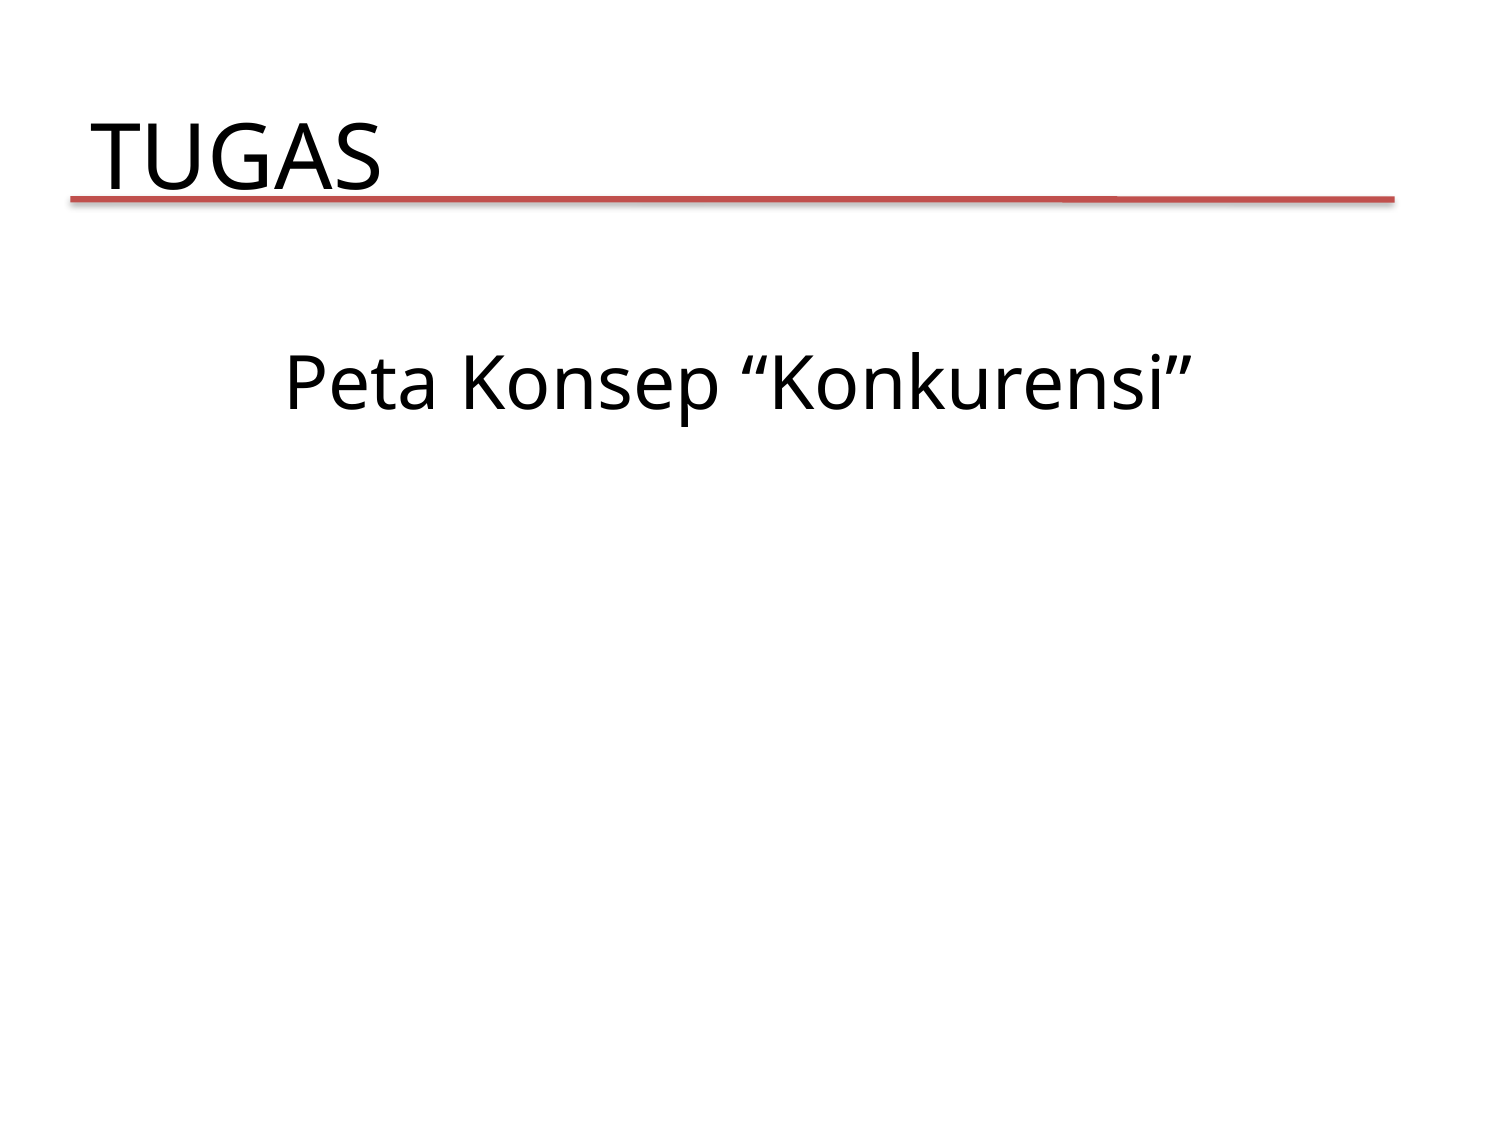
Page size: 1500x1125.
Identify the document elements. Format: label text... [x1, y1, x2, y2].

text_box TUGAS [74, 58, 1425, 247]
text_box Peta Konsep “Konkurensi” [80, 280, 1397, 569]
